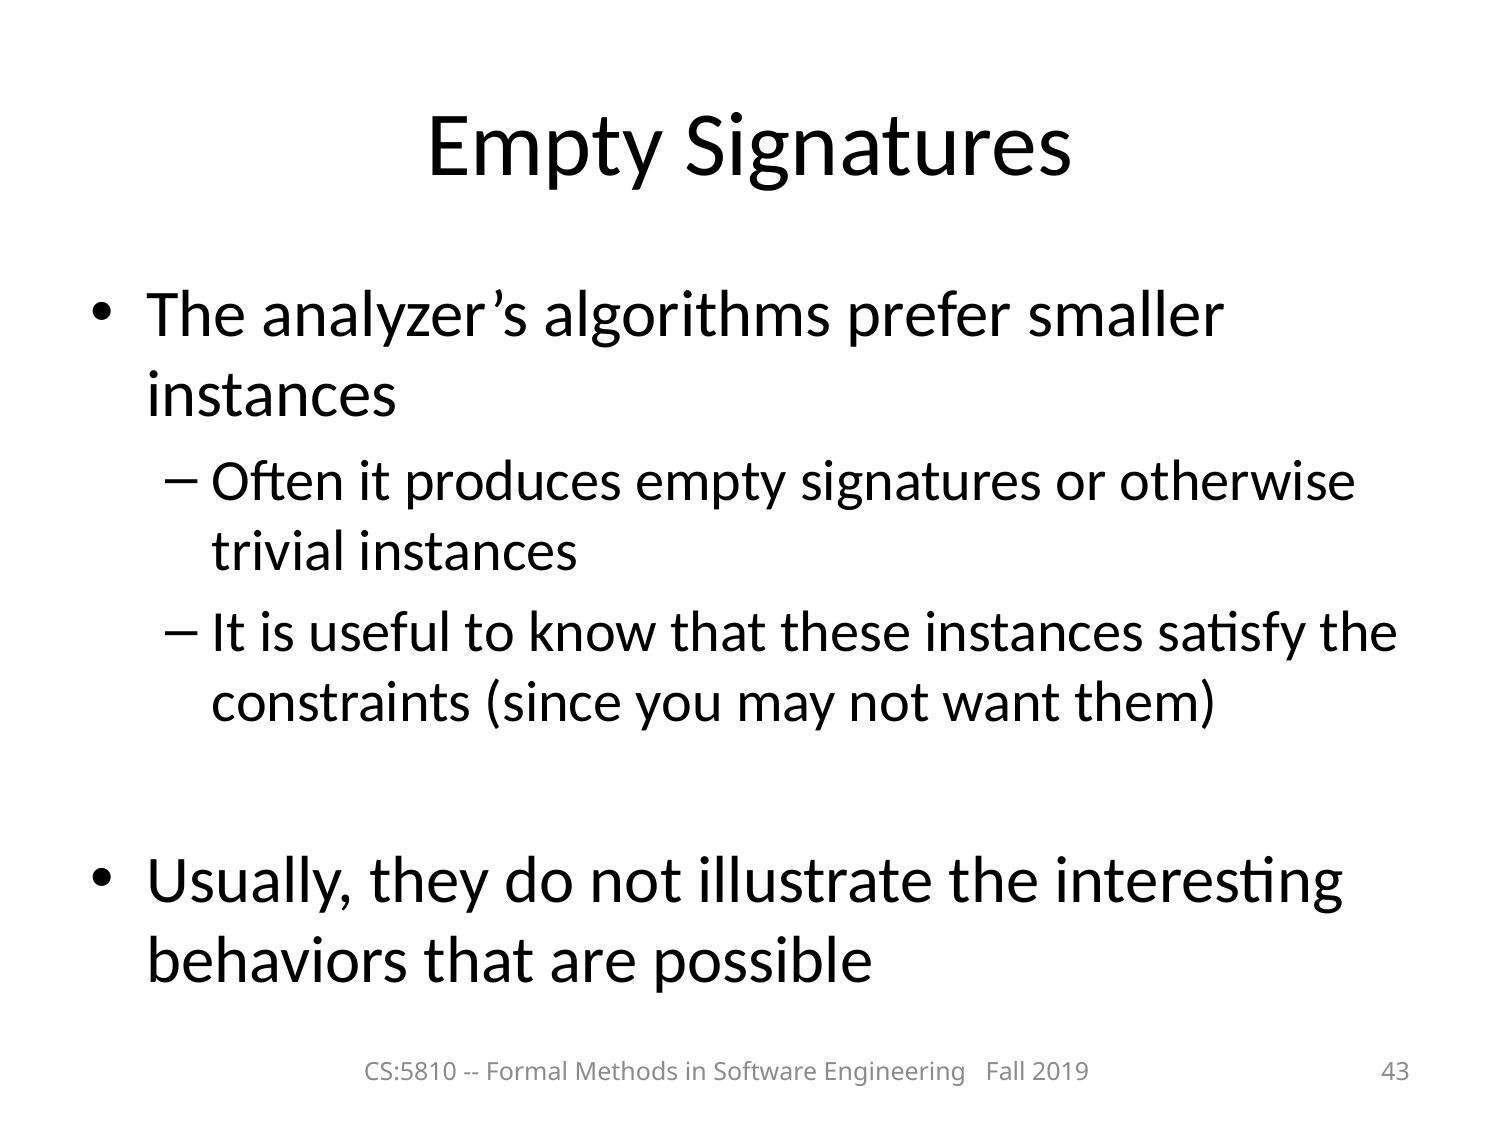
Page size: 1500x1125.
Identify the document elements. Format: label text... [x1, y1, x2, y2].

title Empty Signatures [75, 45, 1425, 233]
slide_number 43 [1184, 1042, 1425, 1103]
footer CS:5810 -- Formal Methods in Software Engineering Fall 2019 [330, 1042, 1124, 1103]
list The analyzer’s algorithms prefer smaller instances Often it produces empty signatures or otherwise trivial instances It is useful to know that these instances satisfy the constraints (since you may not want them) Usually, they do not illustrate the interesting behaviors that are possible [75, 262, 1425, 1005]
